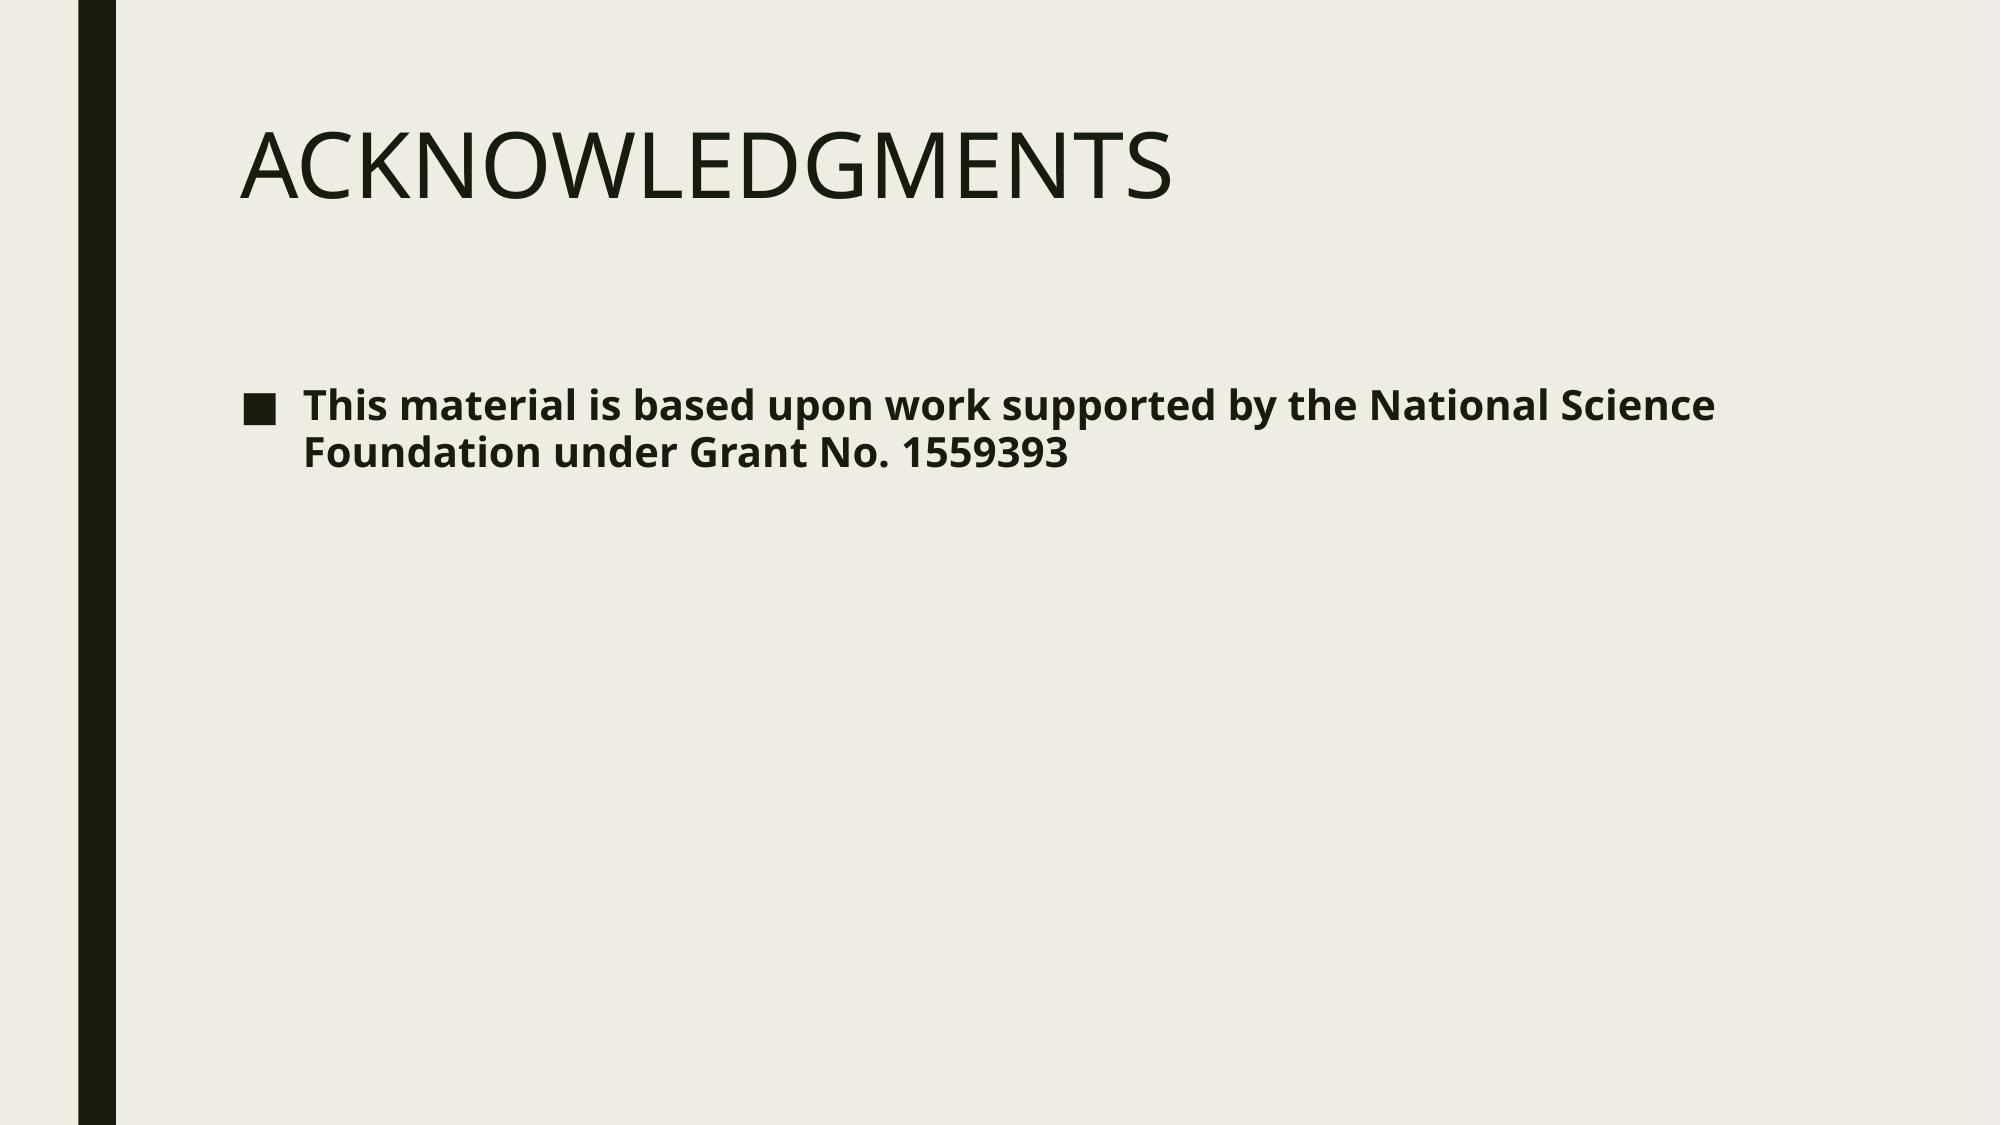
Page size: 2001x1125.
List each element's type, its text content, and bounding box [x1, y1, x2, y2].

list This material is based upon work supported by the National Science Foundation under Grant No. 1559393 [225, 375, 1800, 963]
title ACKNOWLEDGMENTS [225, 112, 1800, 357]
